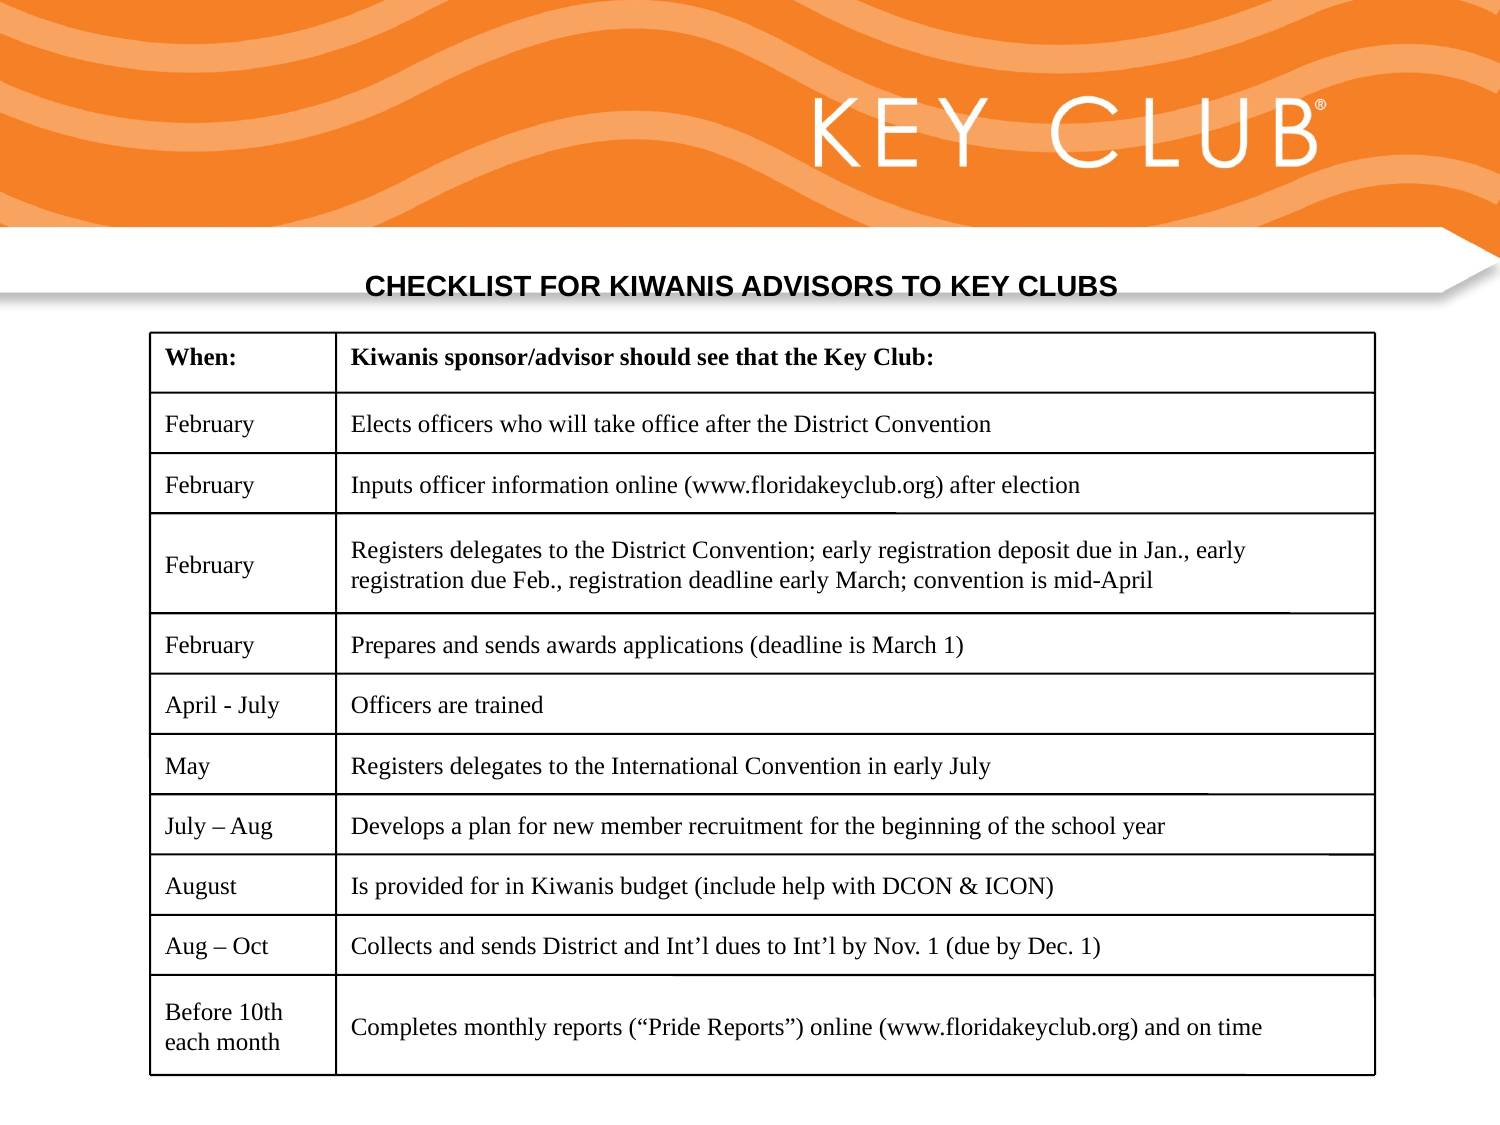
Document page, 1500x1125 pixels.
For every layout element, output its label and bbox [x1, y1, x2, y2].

text_box [149, 332, 1376, 1076]
picture [0, 0, 1500, 1125]
